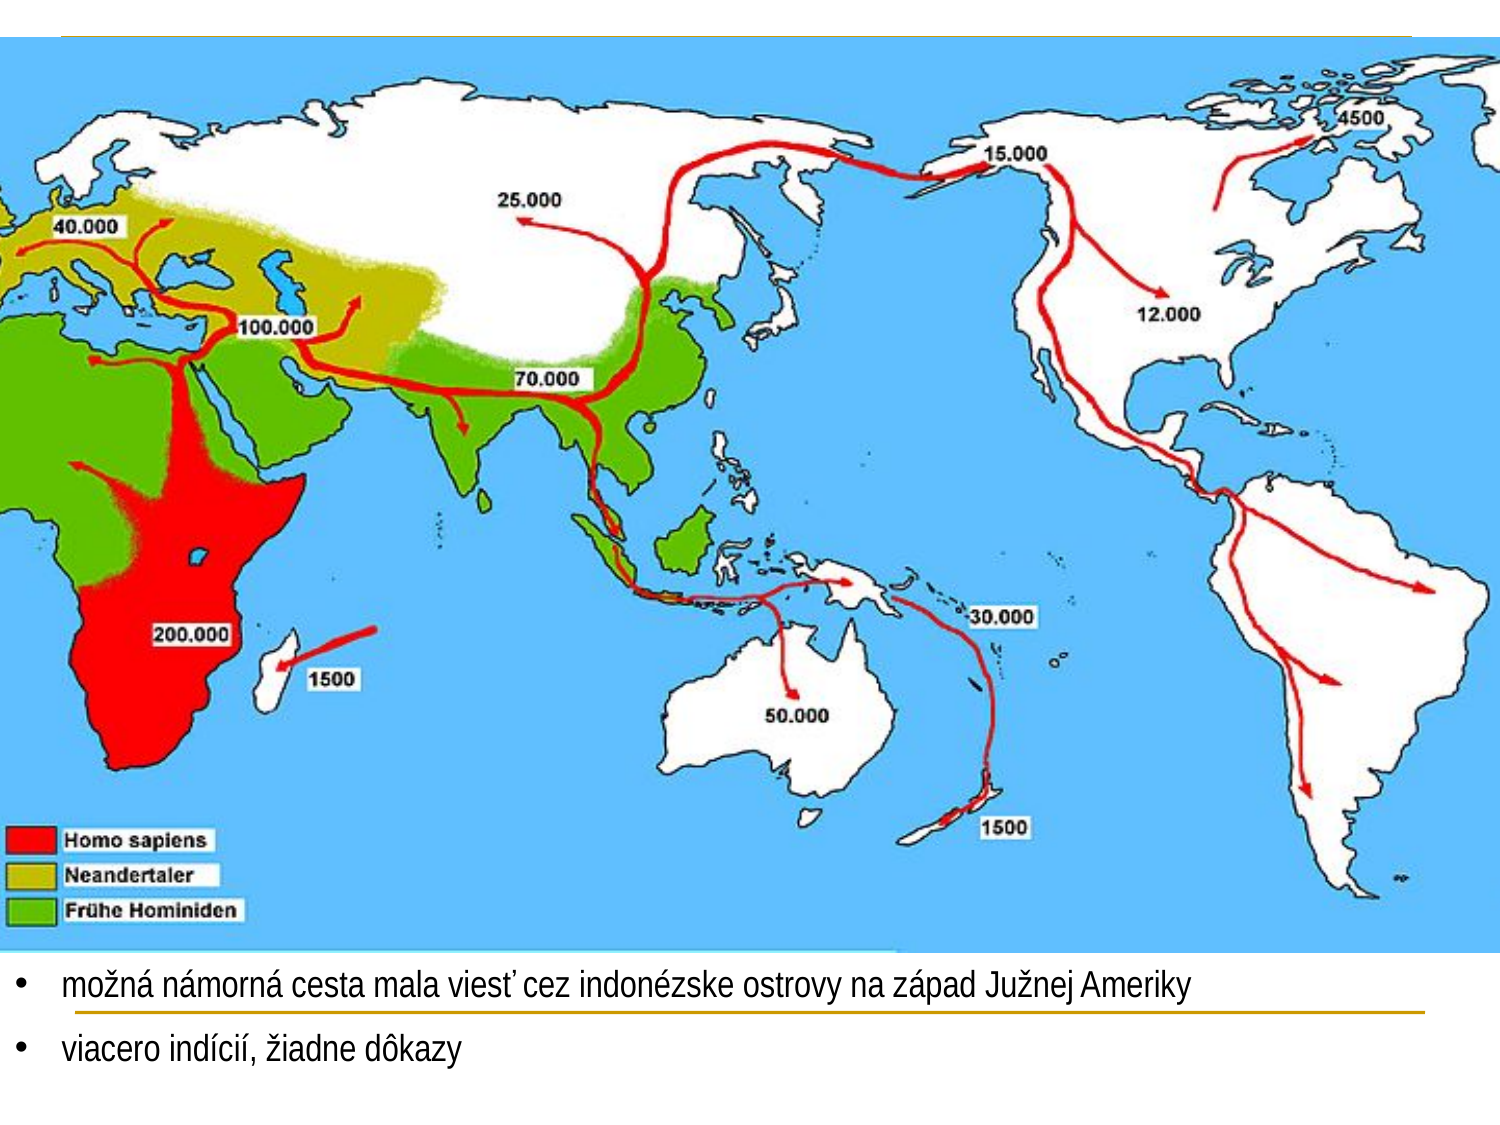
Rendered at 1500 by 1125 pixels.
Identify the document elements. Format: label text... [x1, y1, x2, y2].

text_box možná námorná cesta mala viesť cez indonézske ostrovy na západ Južnej Ameriky viacero indícií, žiadne dôkazy [0, 960, 1500, 1077]
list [0, 37, 1500, 953]
